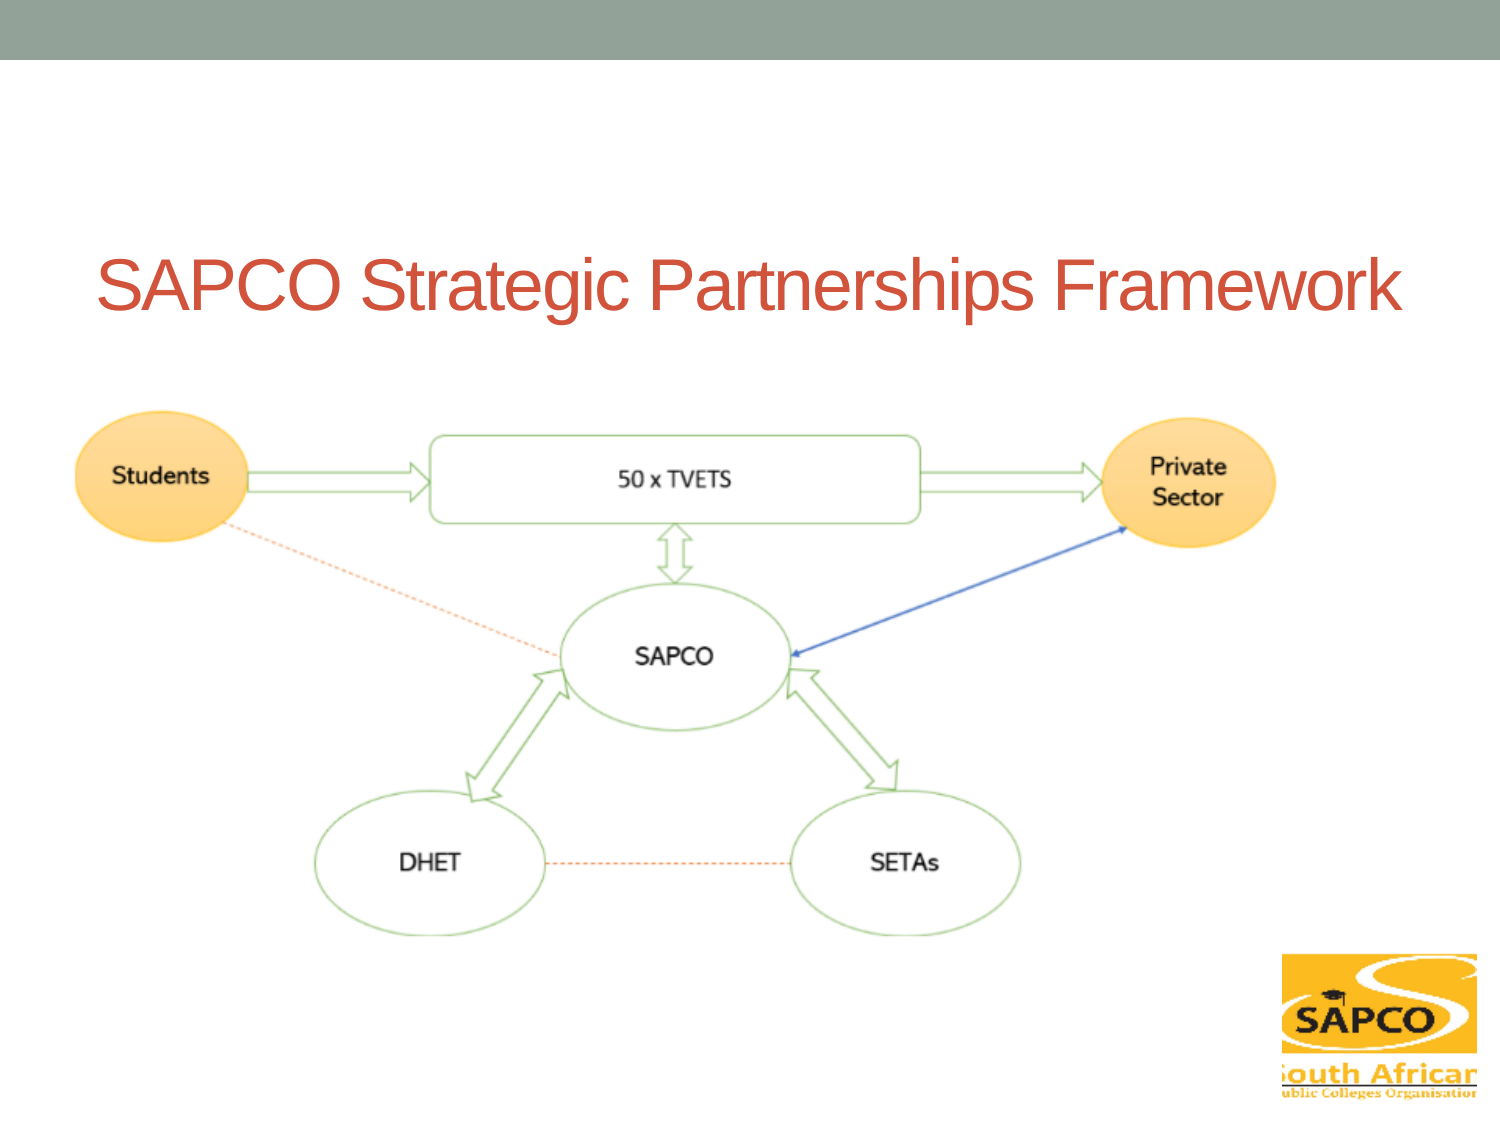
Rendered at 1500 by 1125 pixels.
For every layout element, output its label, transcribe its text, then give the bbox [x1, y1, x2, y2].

picture [65, 395, 1477, 1104]
title SAPCO Strategic Partnerships Framework [76, 196, 1422, 366]
